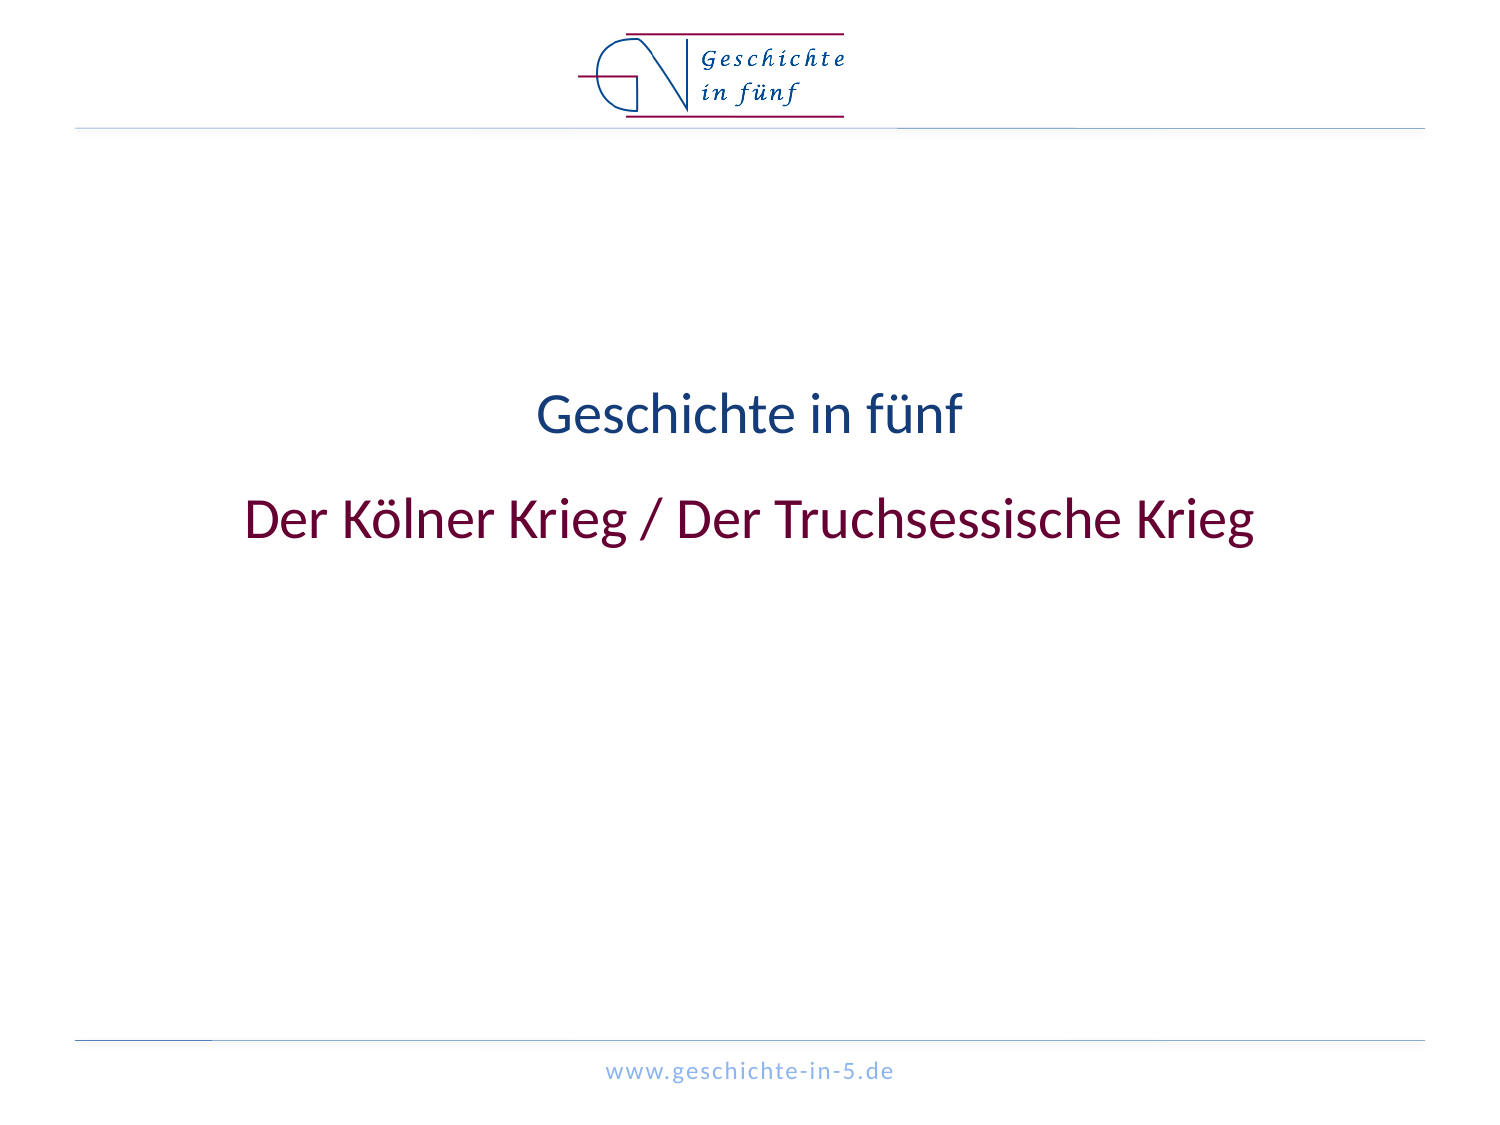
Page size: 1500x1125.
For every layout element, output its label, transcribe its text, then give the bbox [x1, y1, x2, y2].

title Geschichte in fünf Der Kölner Krieg / Der Truchsessische Krieg [112, 324, 1388, 566]
picture [574, 27, 849, 122]
